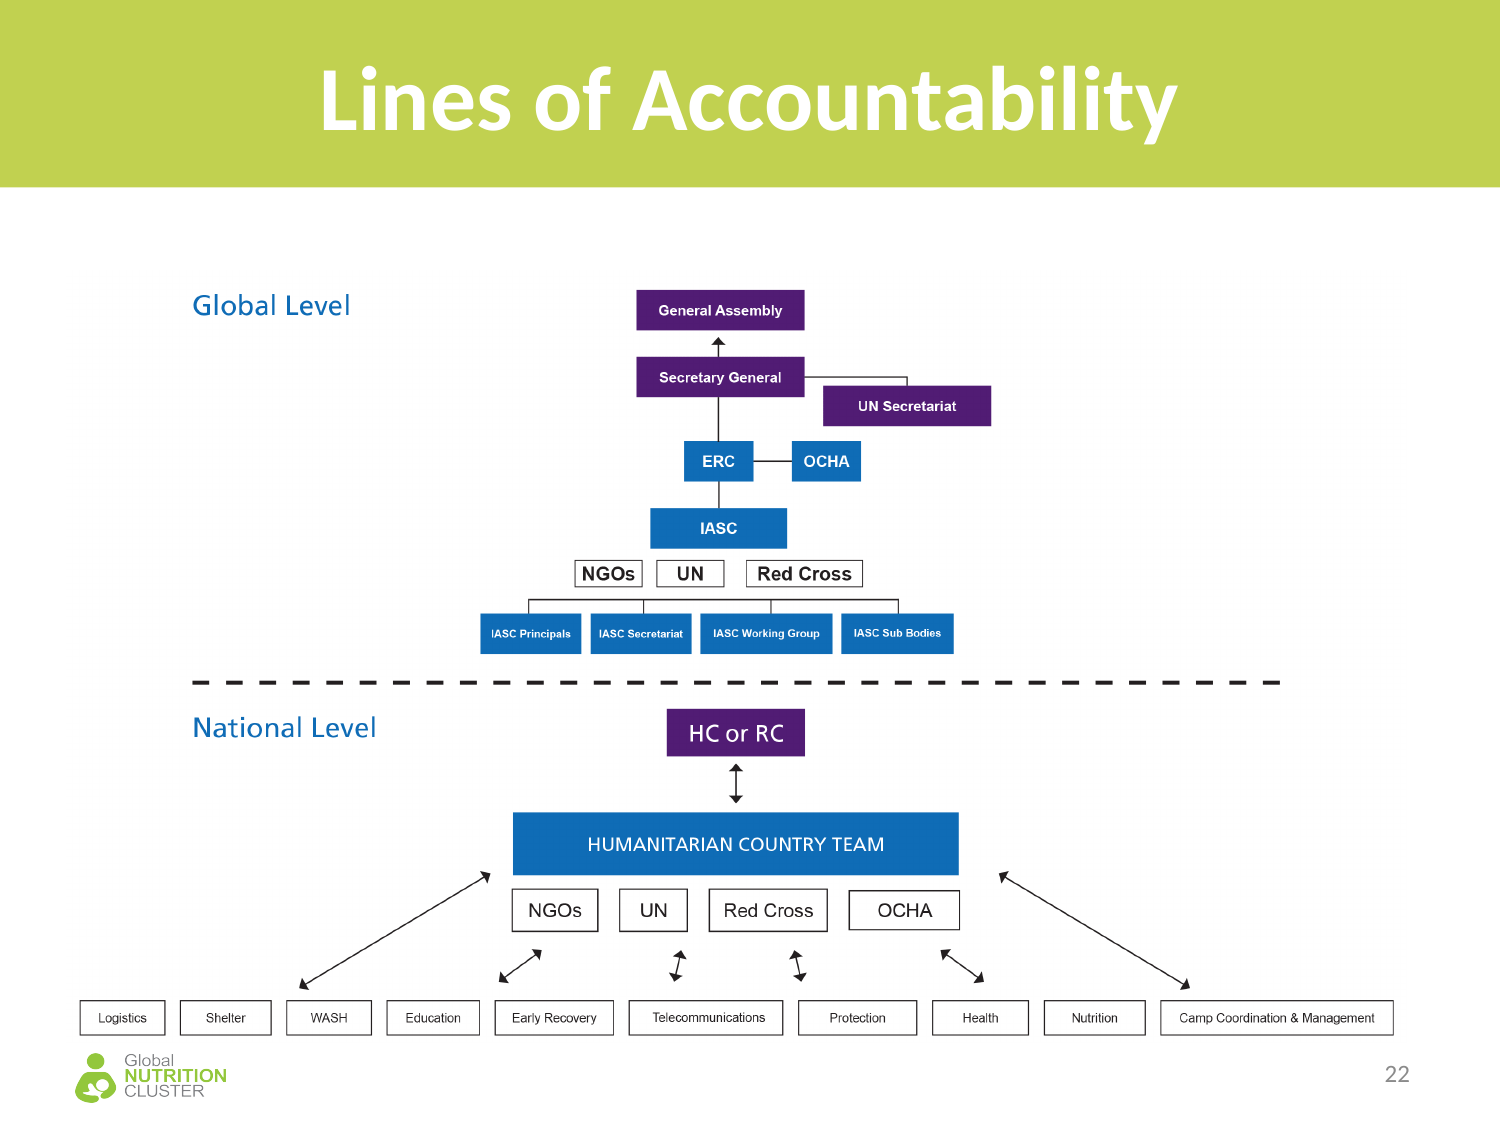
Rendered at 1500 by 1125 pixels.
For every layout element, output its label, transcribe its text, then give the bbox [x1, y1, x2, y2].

slide_number 22 [1074, 1042, 1425, 1103]
title Lines of Accountability [0, 0, 1500, 188]
picture [75, 1053, 226, 1103]
picture [66, 269, 1407, 1043]
